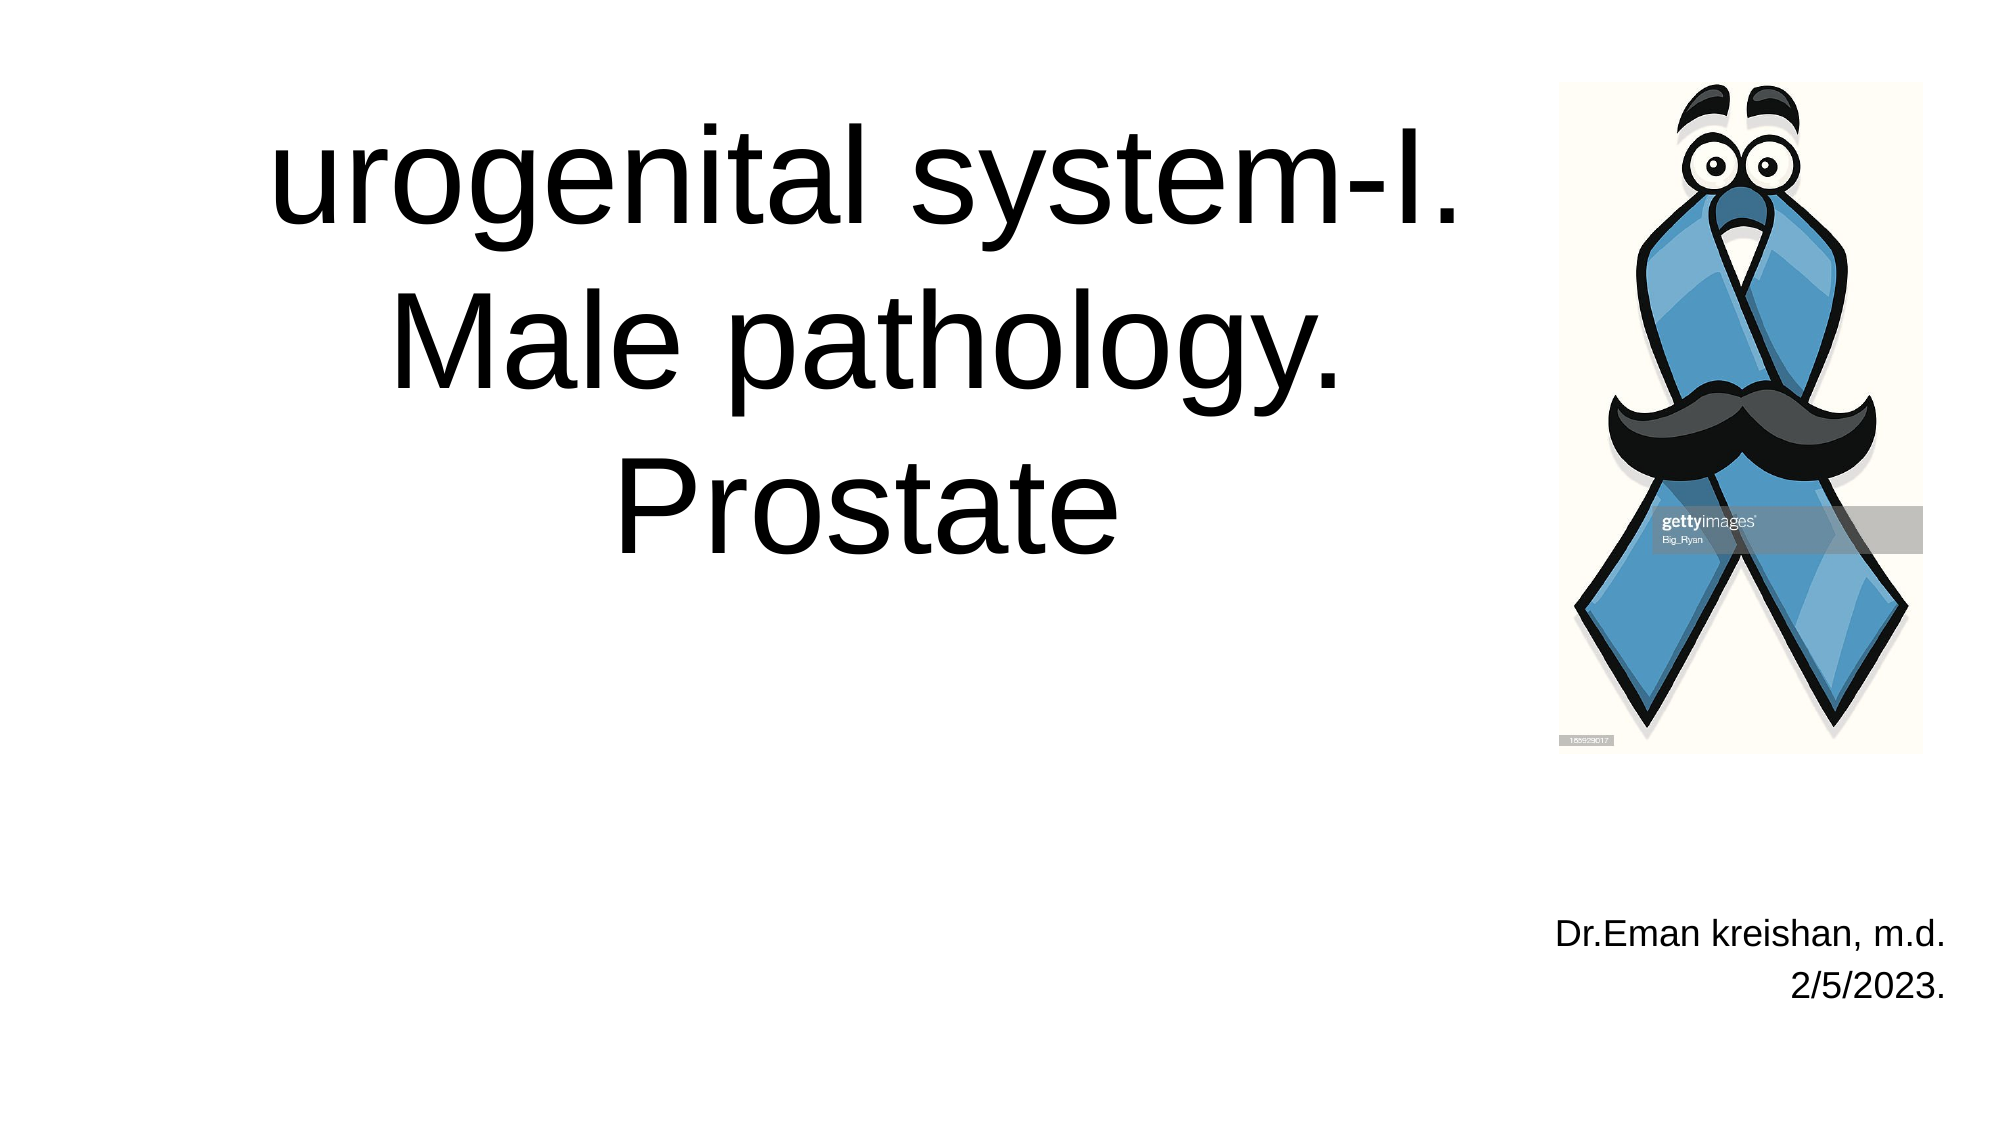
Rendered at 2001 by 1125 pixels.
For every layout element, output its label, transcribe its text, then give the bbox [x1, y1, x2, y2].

subtitle Dr.Eman kreishan, m.d. 2/5/2023. [513, 900, 1962, 1043]
title urogenital system-I. Male pathology. Prostate [115, 107, 1559, 754]
picture [1559, 82, 1923, 754]
